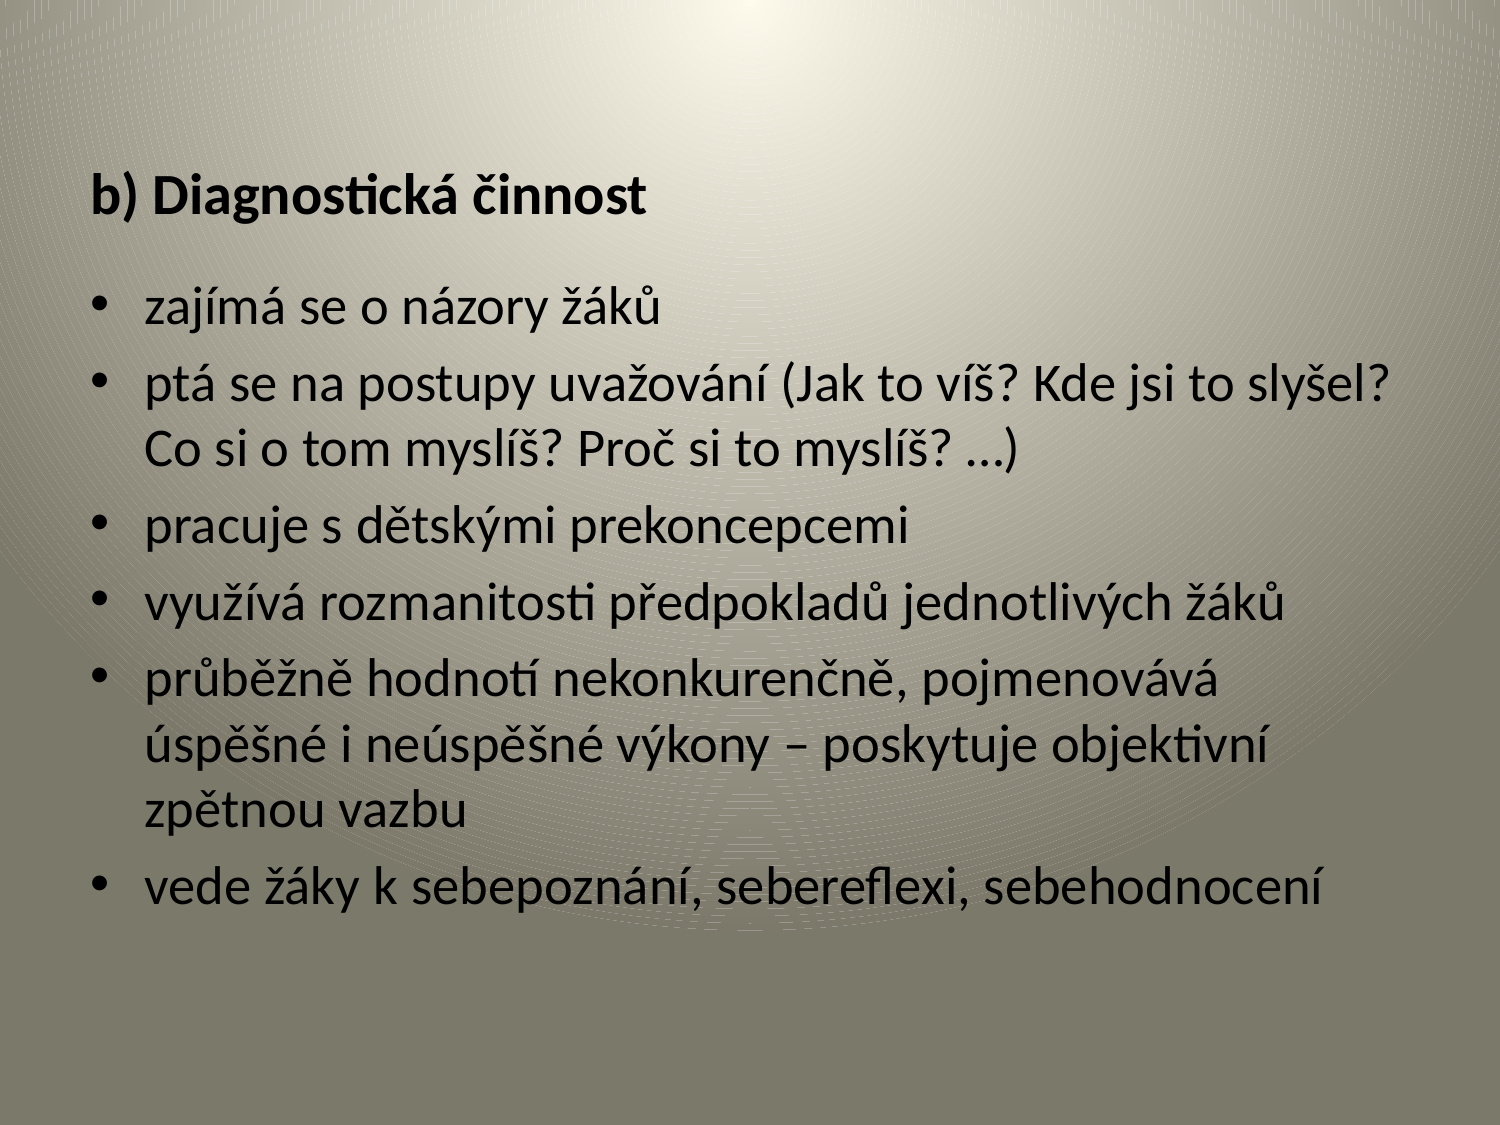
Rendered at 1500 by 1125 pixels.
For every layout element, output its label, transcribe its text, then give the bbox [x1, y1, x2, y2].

title b) Diagnostická činnost [75, 160, 1425, 262]
list zajímá se o názory žáků ptá se na postupy uvažování (Jak to víš? Kde jsi to slyšel? Co si o tom myslíš? Proč si to myslíš? …) pracuje s dětskými prekoncepcemi využívá rozmanitosti předpokladů jednotlivých žáků průběžně hodnotí nekonkurenčně, pojmenovává úspěšné i neúspěšné výkony – poskytuje objektivní zpětnou vazbu vede žáky k sebepoznání, sebereflexi, sebehodnocení [75, 262, 1425, 1005]
